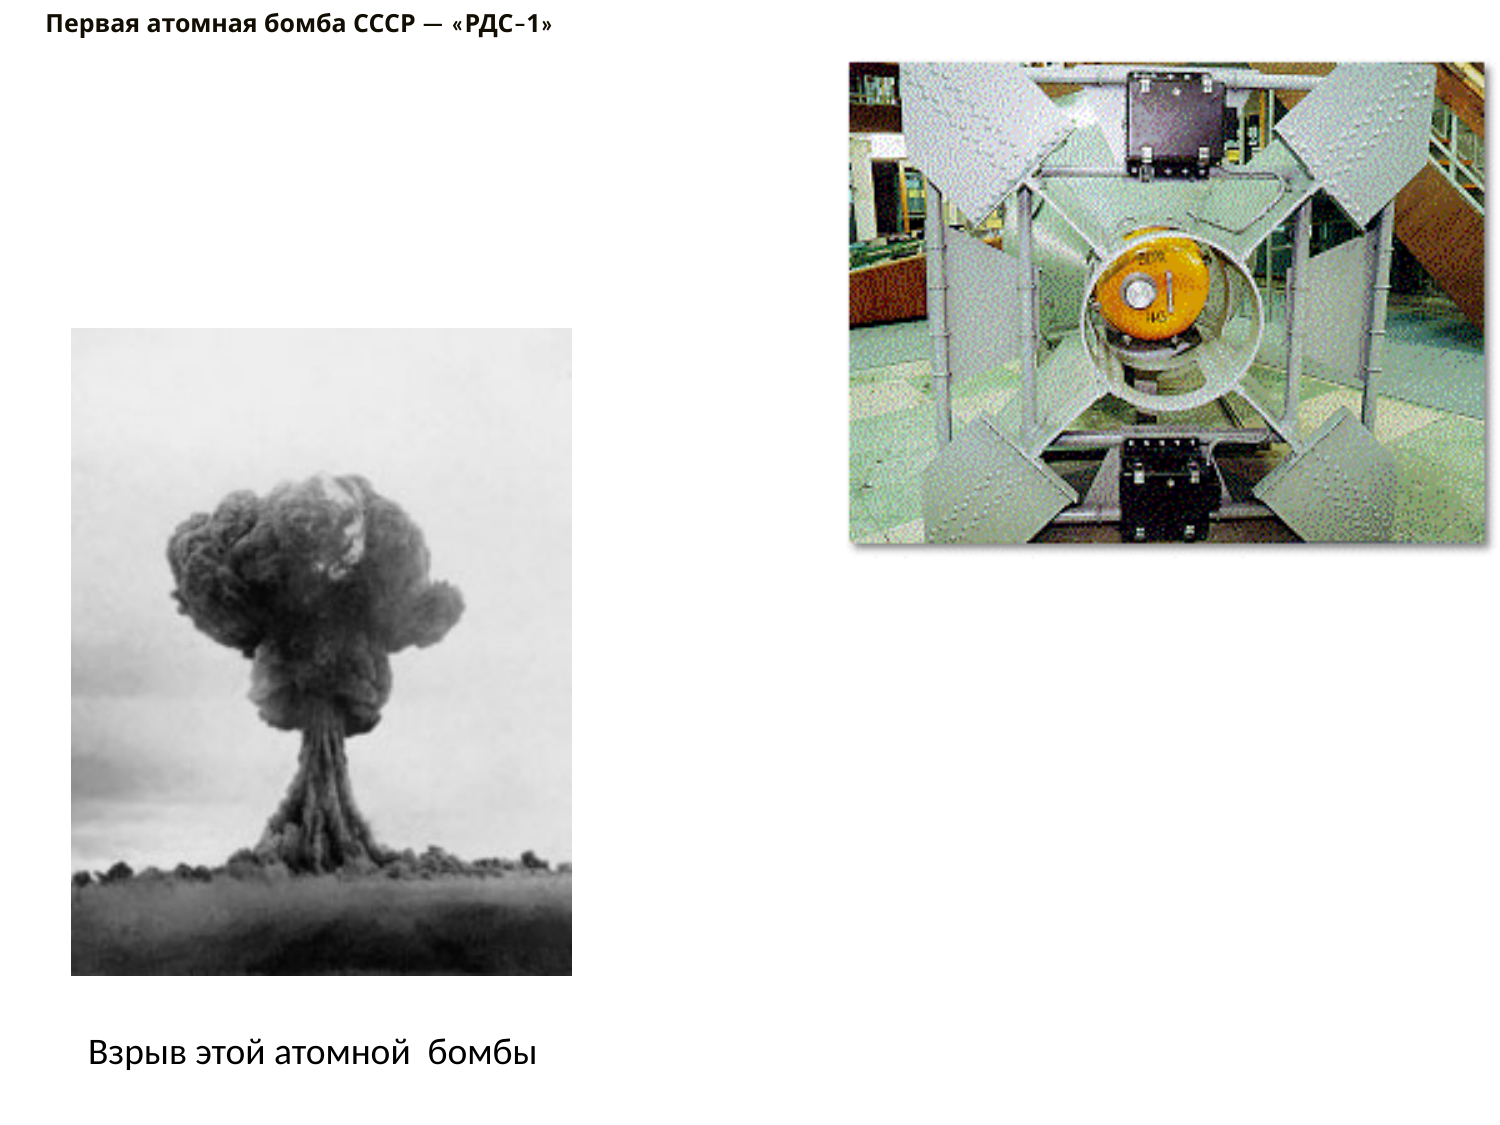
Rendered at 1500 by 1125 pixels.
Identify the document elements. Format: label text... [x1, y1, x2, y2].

picture [71, 327, 572, 976]
text_box Взрыв этой атомной бомбы [73, 1019, 554, 1080]
picture [844, 58, 1500, 559]
text_box Первая атомная бомба СССР — «РДС–1» [30, 0, 570, 46]
